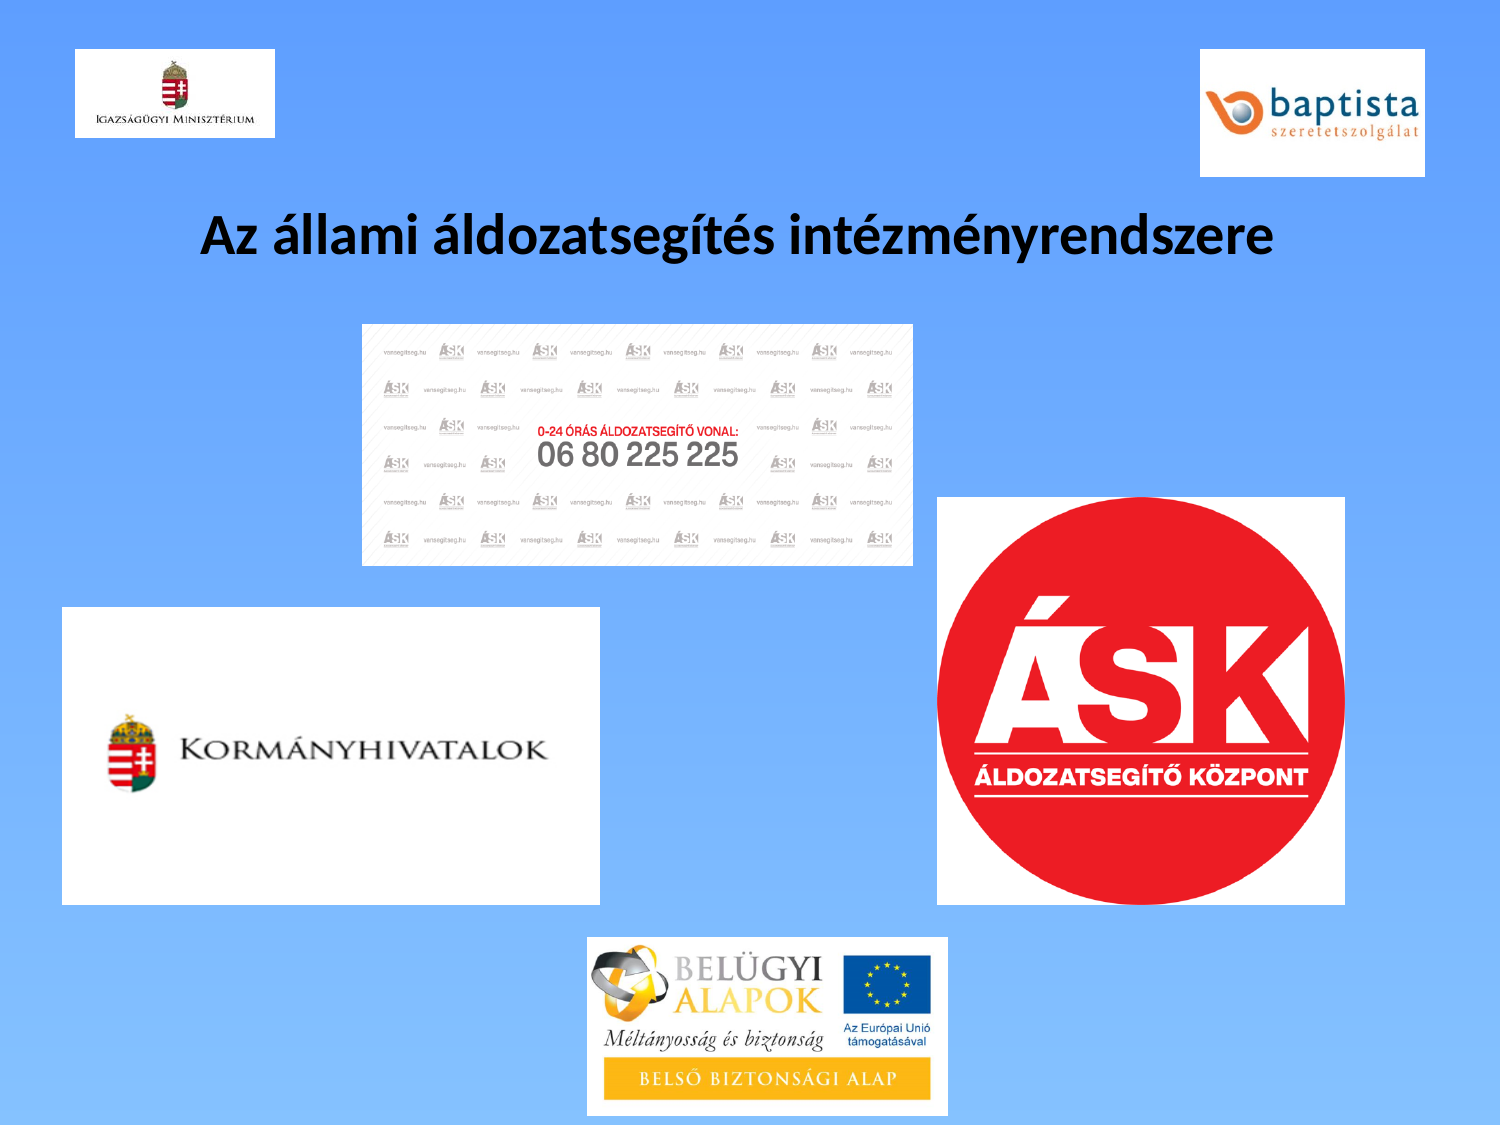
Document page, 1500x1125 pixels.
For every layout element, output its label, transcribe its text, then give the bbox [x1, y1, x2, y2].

picture [937, 496, 1345, 905]
picture [1199, 49, 1426, 177]
title Az állami áldozatsegítés intézményrendszere [99, 162, 1375, 300]
picture [62, 606, 601, 905]
picture [74, 49, 276, 138]
picture [362, 324, 913, 566]
picture [587, 937, 948, 1116]
